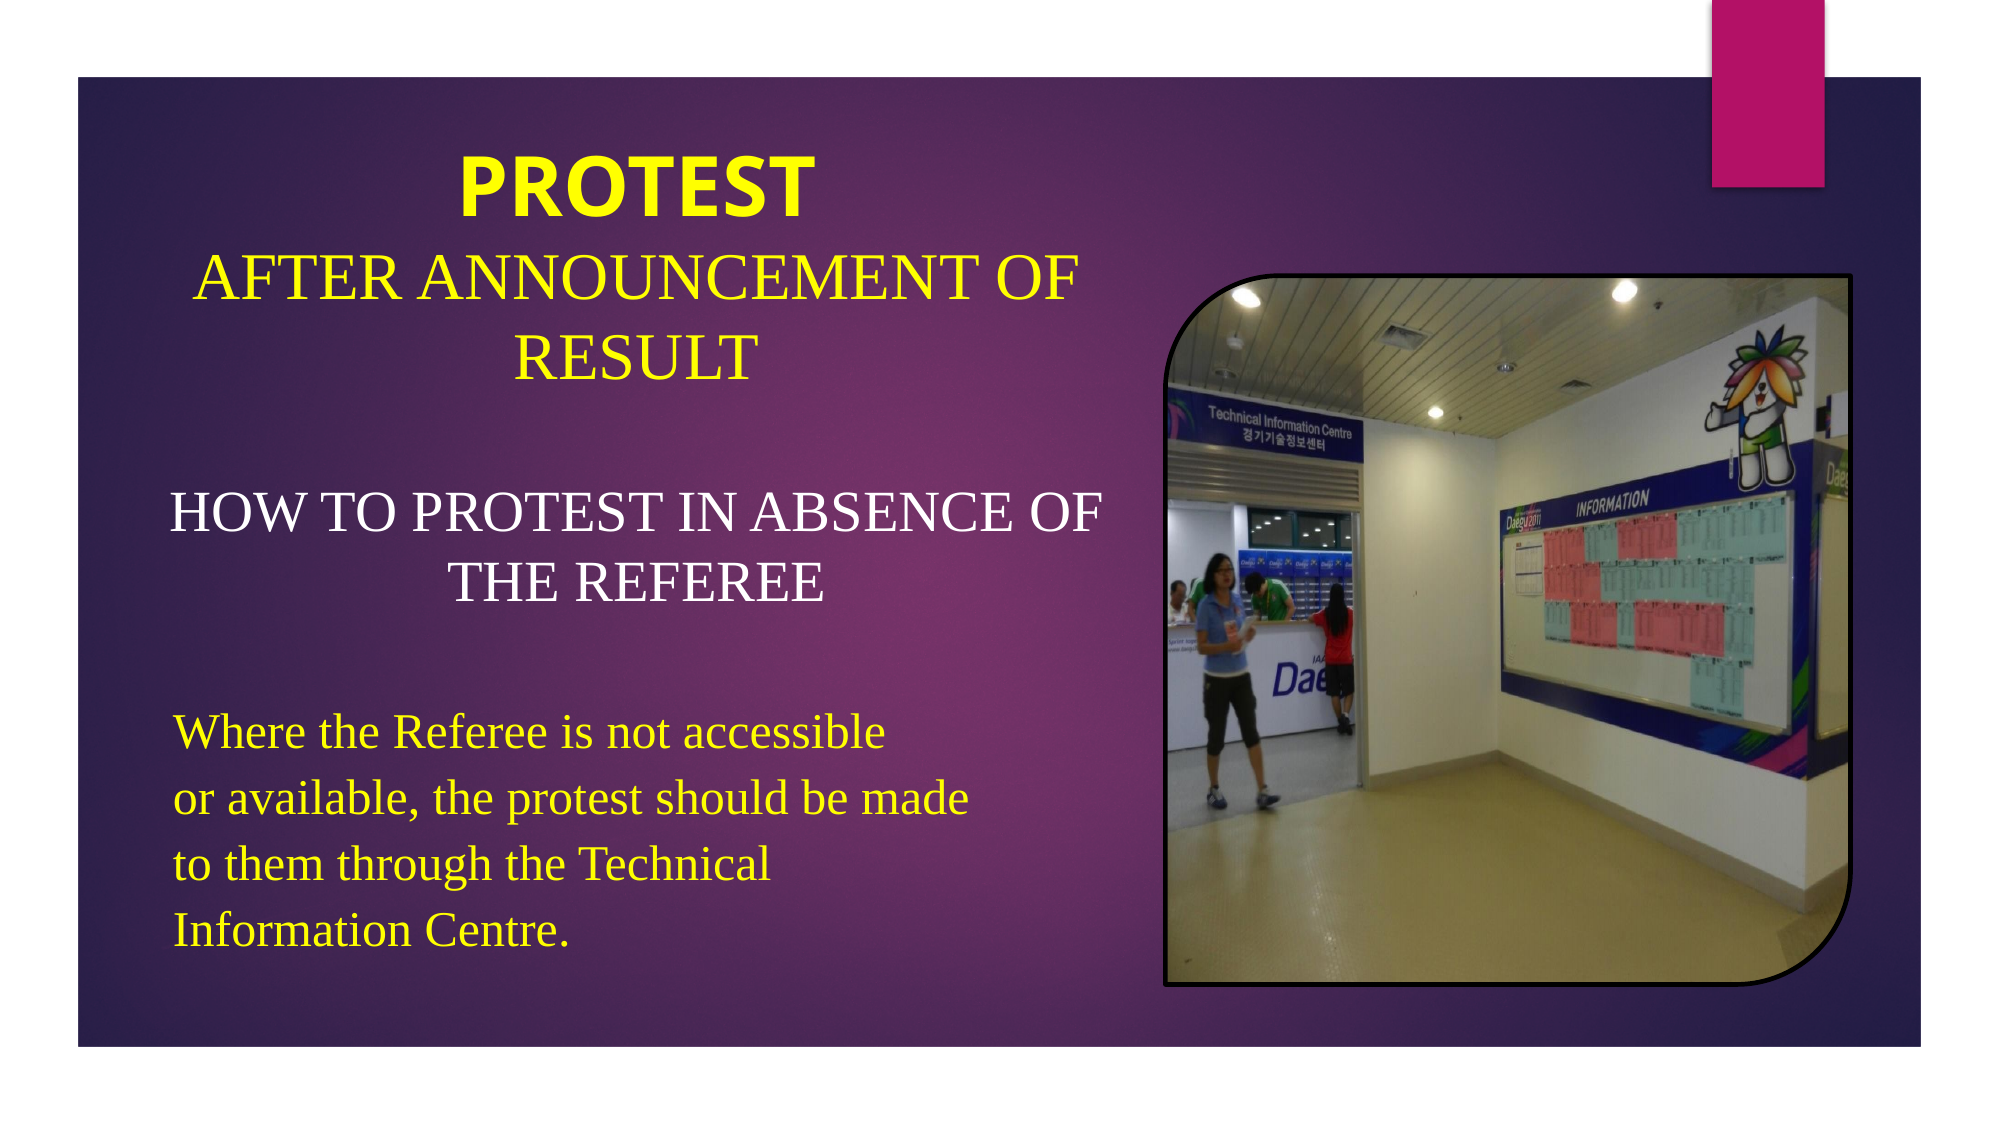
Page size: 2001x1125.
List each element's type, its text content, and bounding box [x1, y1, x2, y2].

text_box PROTEST AFTER ANNOUNCEMENT OF RESULT HOW TO PROTEST IN ABSENCE OF THE REFEREE Where the Referee is not accessible or available, the protest should be made to them through the Technical Information Centre. [108, 125, 1166, 965]
text_box [1165, 275, 1851, 985]
